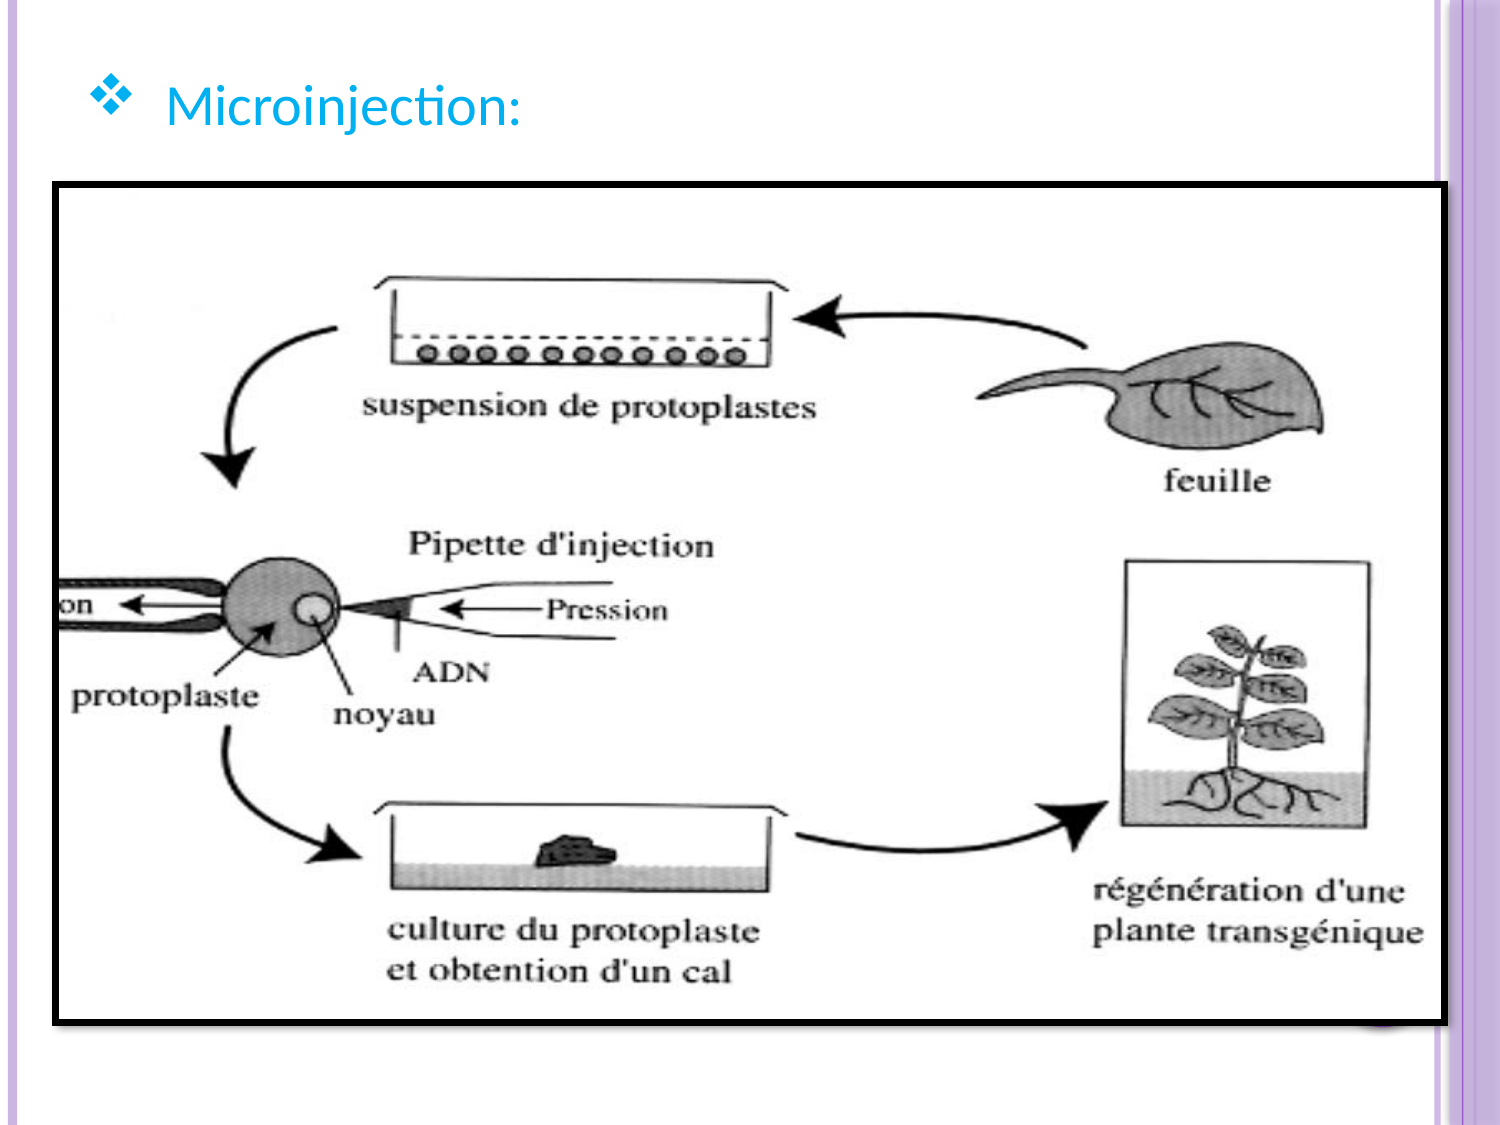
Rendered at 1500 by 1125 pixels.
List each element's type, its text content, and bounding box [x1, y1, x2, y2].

picture [57, 186, 1442, 1021]
text_box Microinjection: [70, 59, 762, 172]
